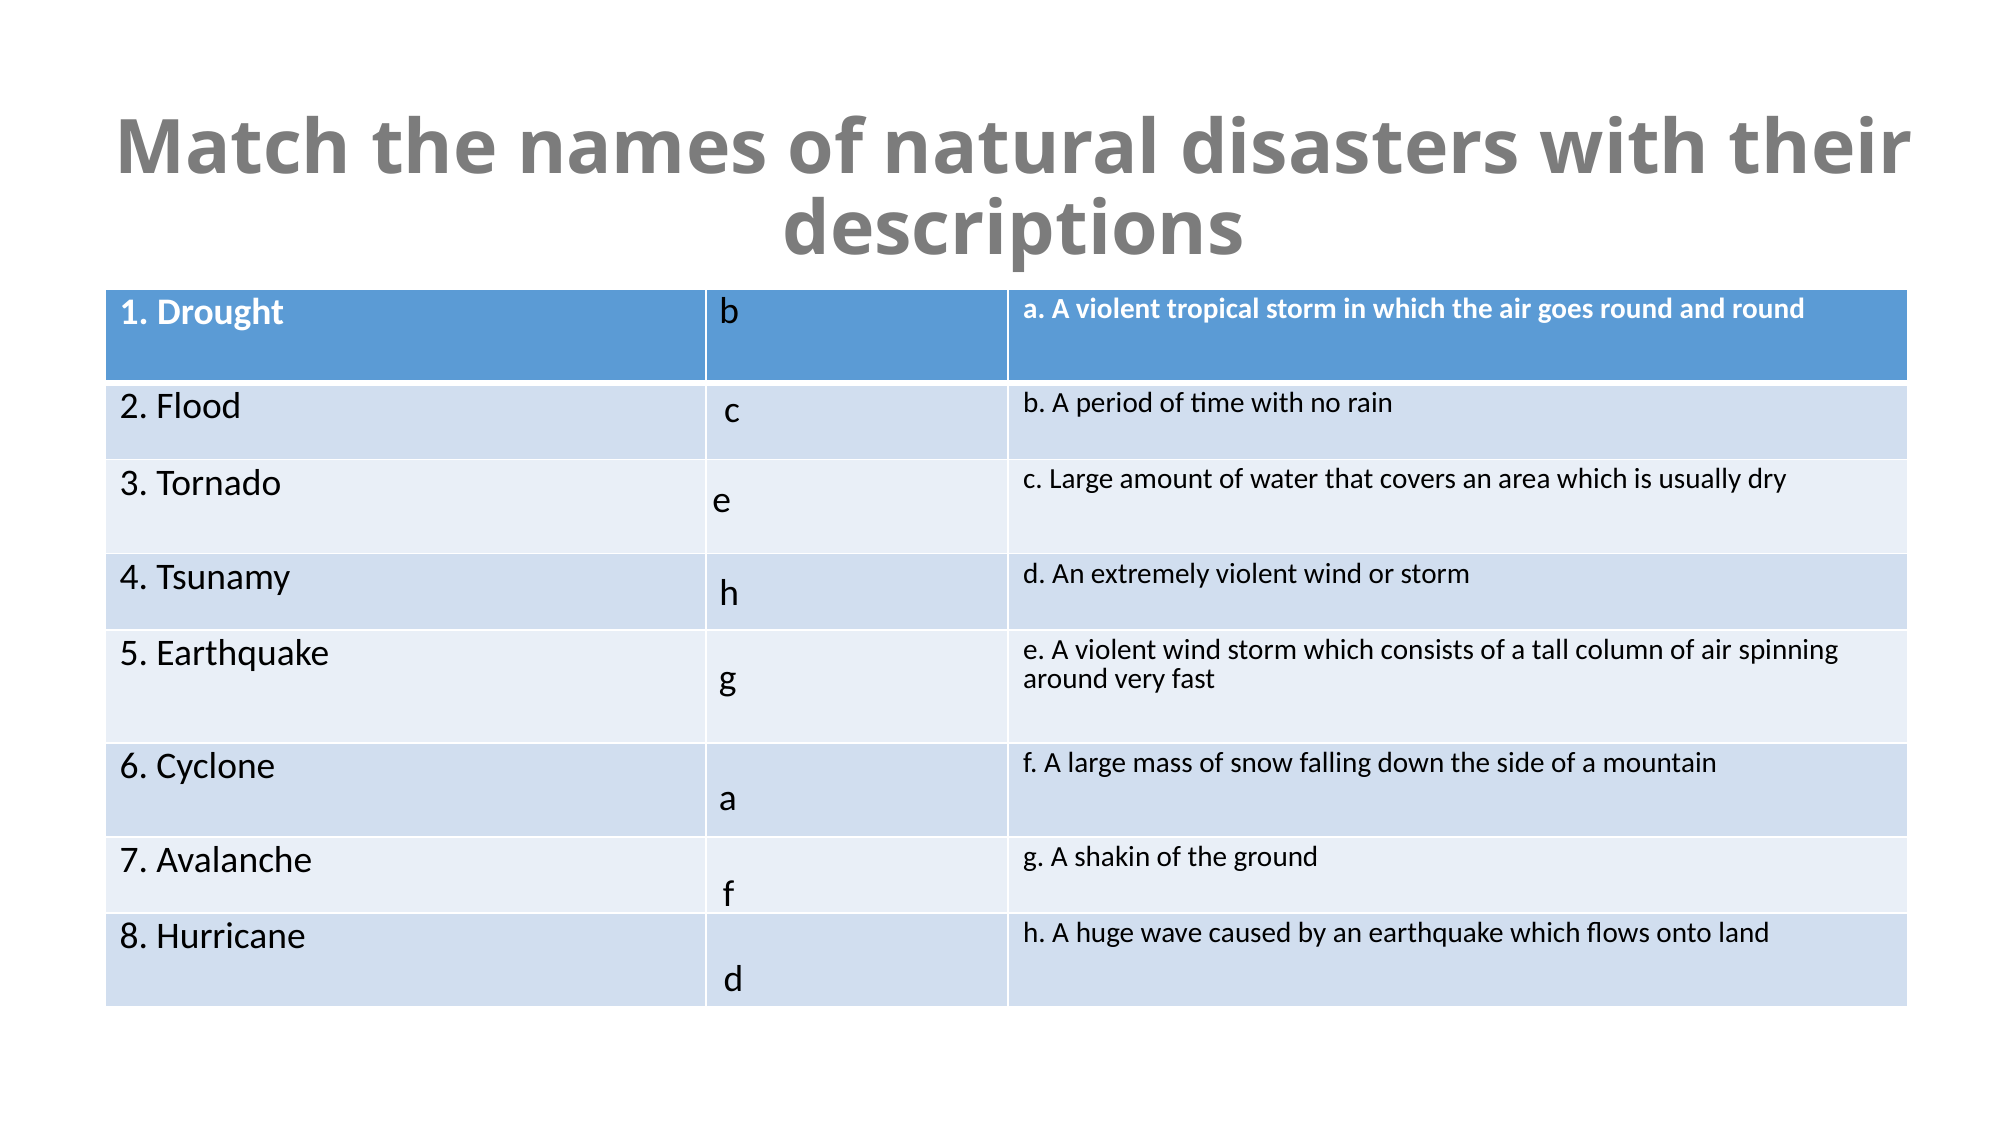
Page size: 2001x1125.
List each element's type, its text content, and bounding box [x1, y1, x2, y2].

text_box a [704, 765, 741, 826]
table_header 1. Drought [106, 290, 705, 380]
table_cell b. A period of time with no rain [1009, 386, 1907, 459]
table_cell 8. Hurricane [106, 914, 705, 1006]
table_cell 2. Flood [106, 386, 705, 459]
table_header a. A violent tropical storm in which the air goes round and round [1009, 290, 1907, 380]
text_box b [704, 279, 776, 339]
table_cell 7. Avalanche [106, 838, 705, 912]
table_cell [707, 838, 1007, 912]
text_box f [708, 861, 744, 921]
table_cell 4. Tsunamy [106, 554, 705, 629]
text_box c [709, 377, 745, 438]
text_box h [704, 560, 741, 621]
text_box g [704, 645, 741, 706]
table_cell e. A violent wind storm which consists of a tall column of air spinning around very fast [1009, 631, 1907, 742]
table_cell [707, 744, 1007, 836]
text_box d [708, 946, 763, 1007]
table_cell [707, 554, 1007, 629]
table_cell [707, 631, 1007, 742]
table_cell 6. Cyclone [106, 744, 705, 836]
table_cell f. A large mass of snow falling down the side of a mountain [1009, 744, 1907, 836]
table_cell d. An extremely violent wind or storm [1009, 554, 1907, 629]
text_box e [697, 467, 755, 527]
table_header [707, 290, 1007, 380]
table_cell 5. Earthquake [106, 631, 705, 742]
table_cell c. Large amount of water that covers an area which is usually dry [1009, 460, 1907, 553]
table_cell [707, 914, 1007, 1006]
table_cell g. A shakin of the ground [1009, 838, 1907, 912]
table_cell [707, 460, 1007, 553]
title Match the names of natural disasters with their descriptions [27, 99, 2000, 279]
table_cell h. A huge wave caused by an earthquake which flows onto land [1009, 914, 1907, 1006]
table_cell 3. Tornado [106, 460, 705, 553]
table_cell [707, 386, 1007, 459]
